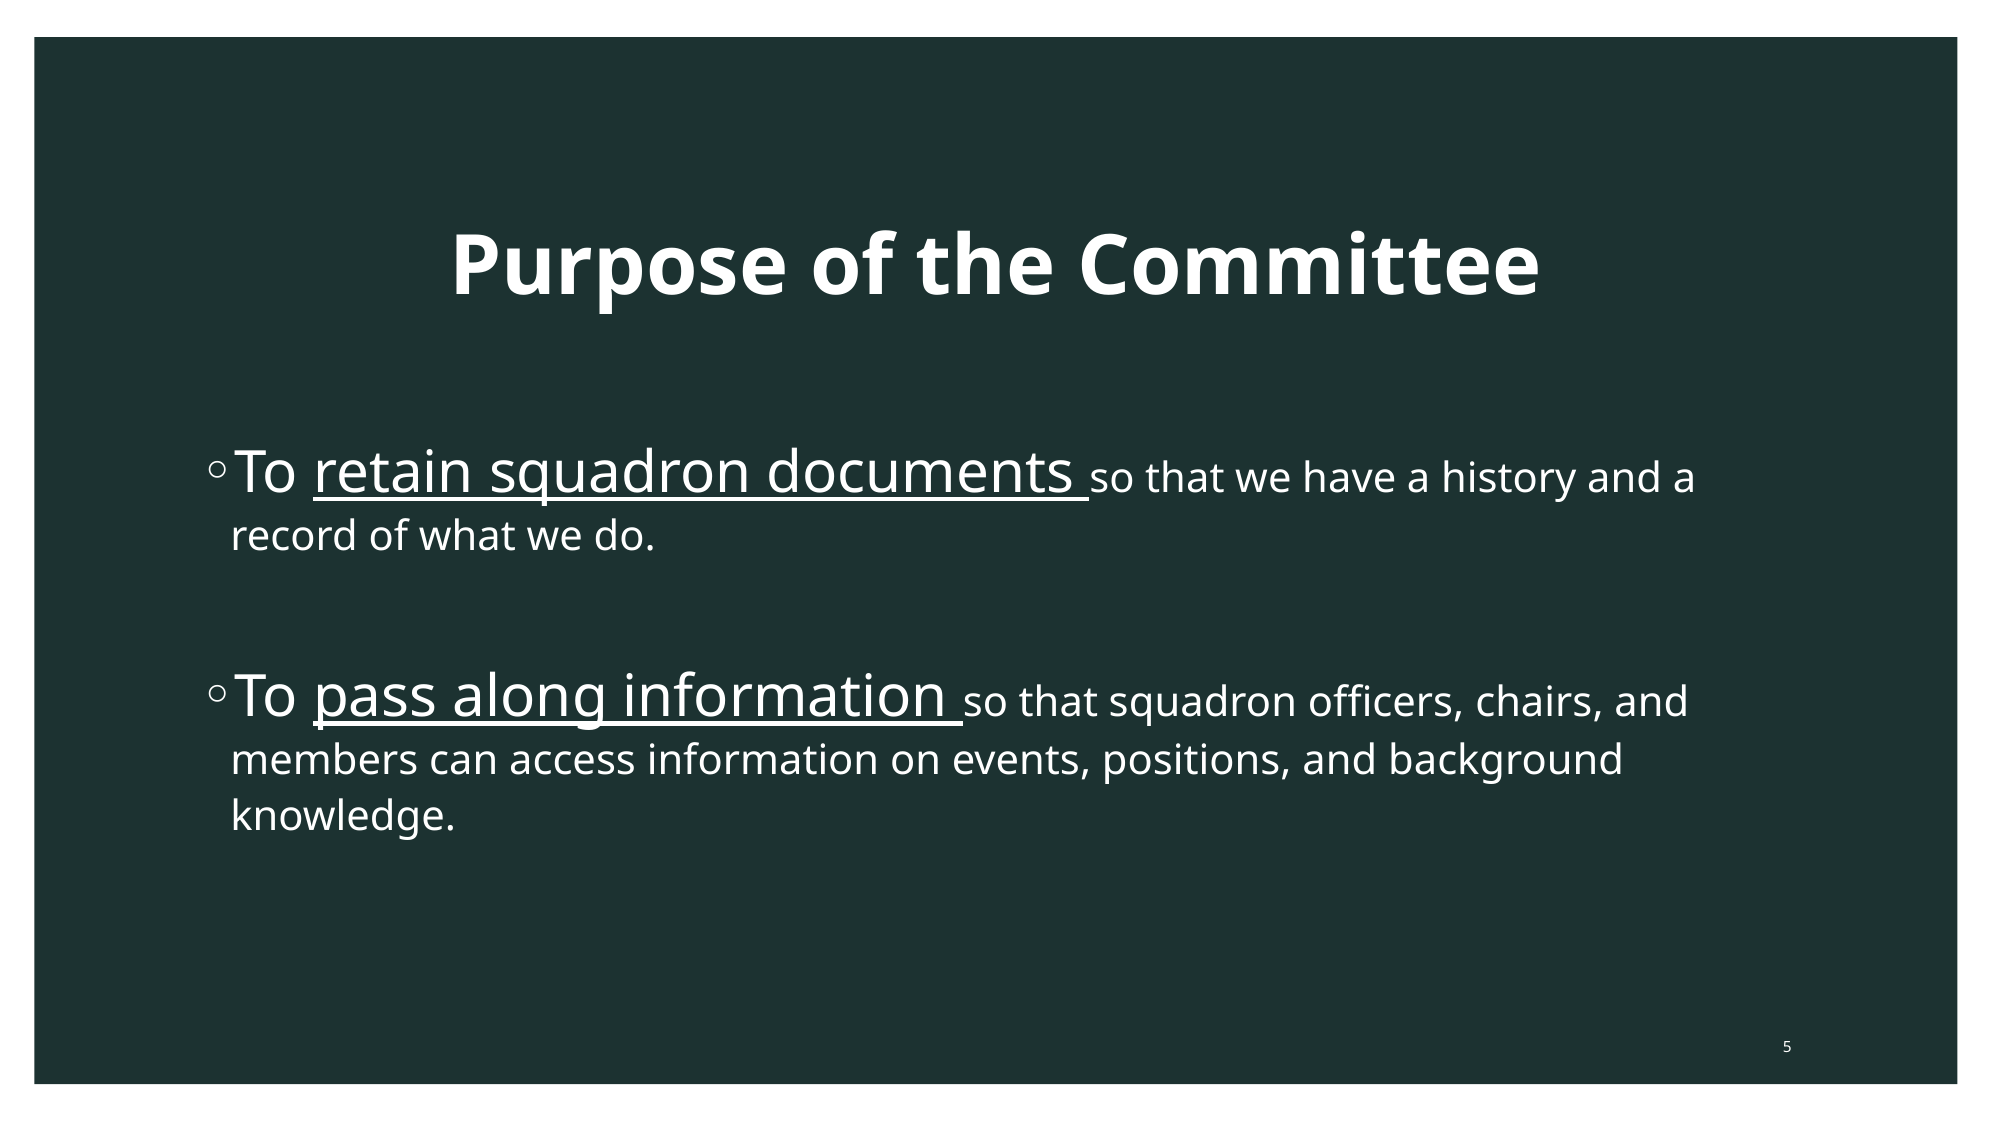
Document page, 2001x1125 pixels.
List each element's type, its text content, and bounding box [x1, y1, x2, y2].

title Purpose of the Committee [192, 142, 1800, 394]
text_box [0, 0, 2000, 1125]
slide_number 5 [1772, 1029, 1800, 1067]
list To retain squadron documents so that we have a history and a record of what we do. To pass along information so that squadron officers, chairs, and members can access information on events, positions, and background knowledge. [192, 419, 1800, 980]
text_box [34, 37, 1958, 1085]
